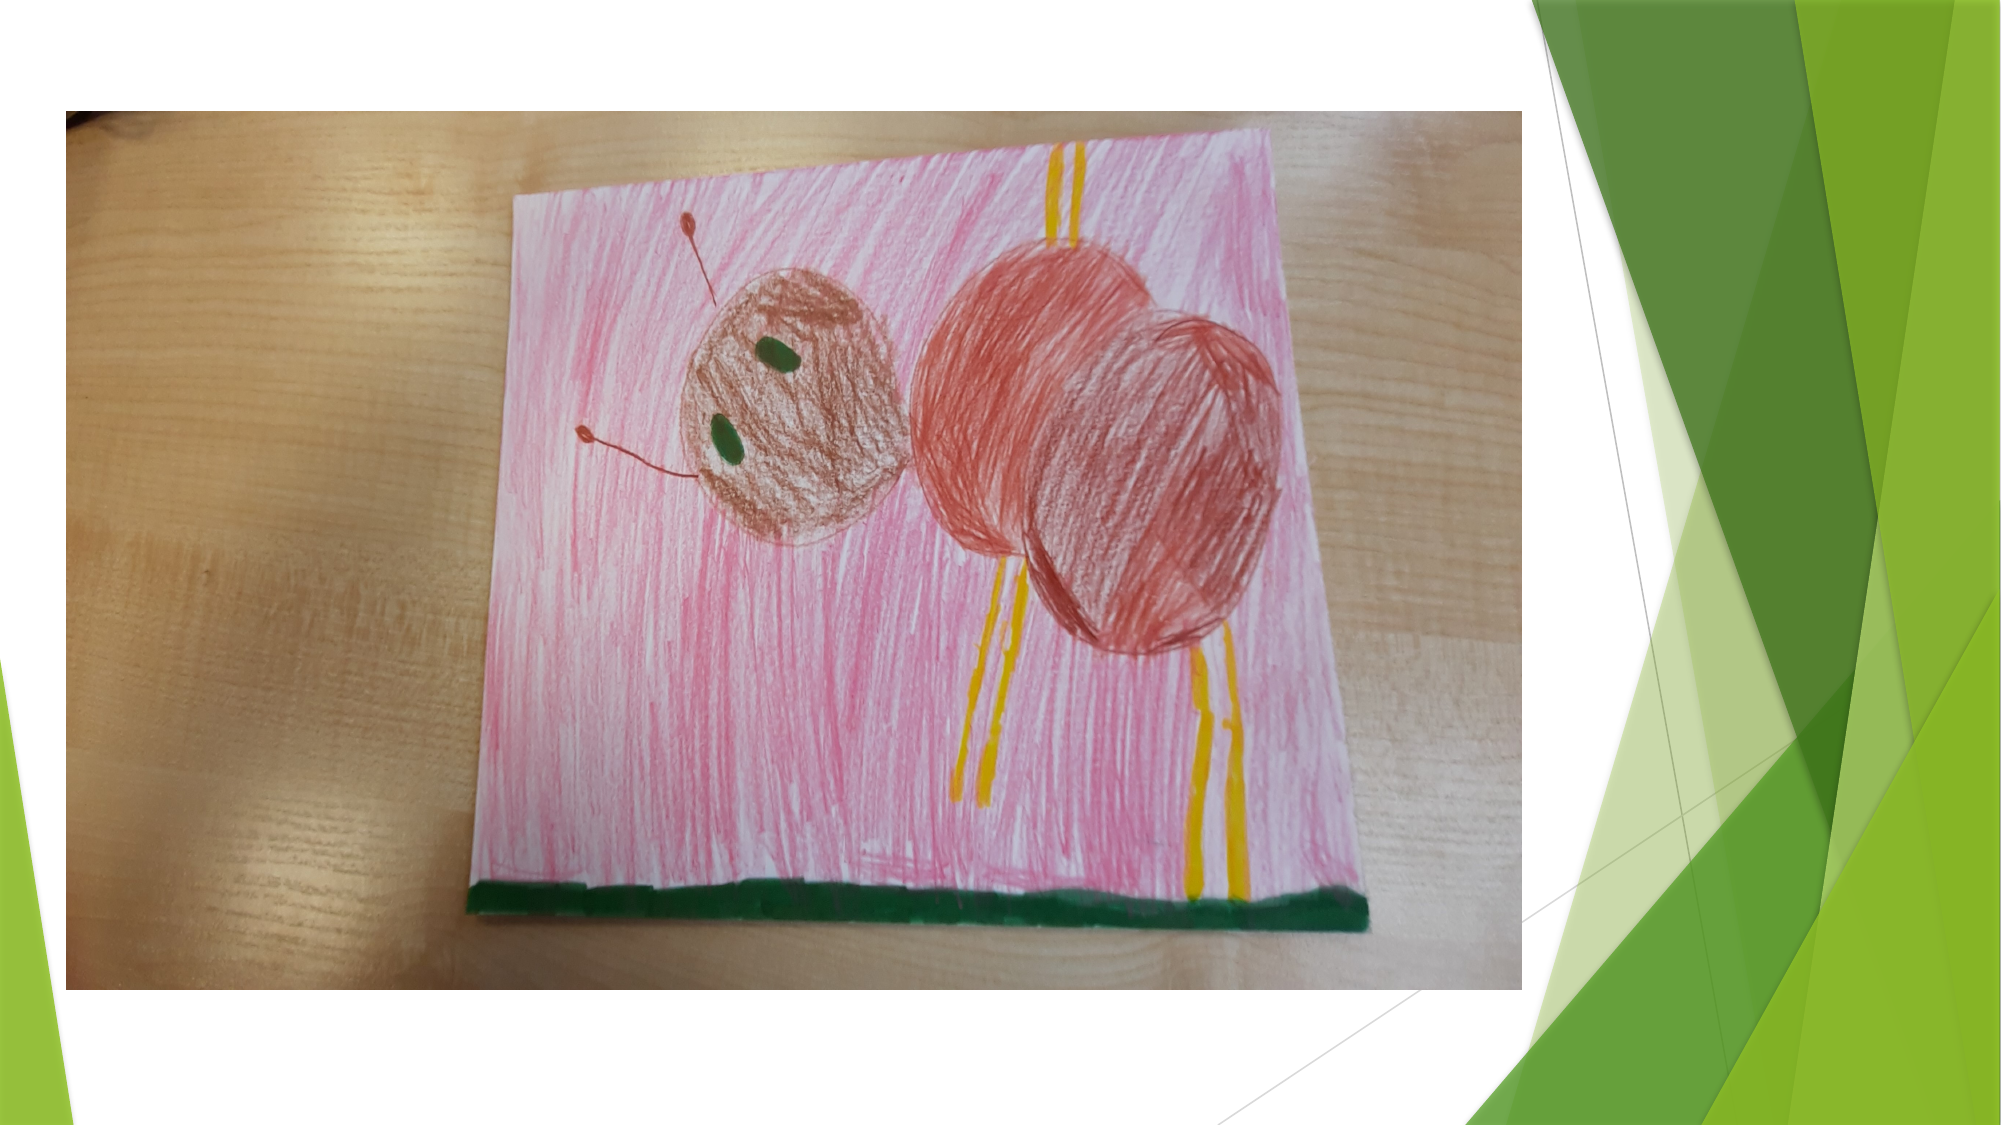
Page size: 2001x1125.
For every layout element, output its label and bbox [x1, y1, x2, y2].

list [65, 110, 1522, 991]
